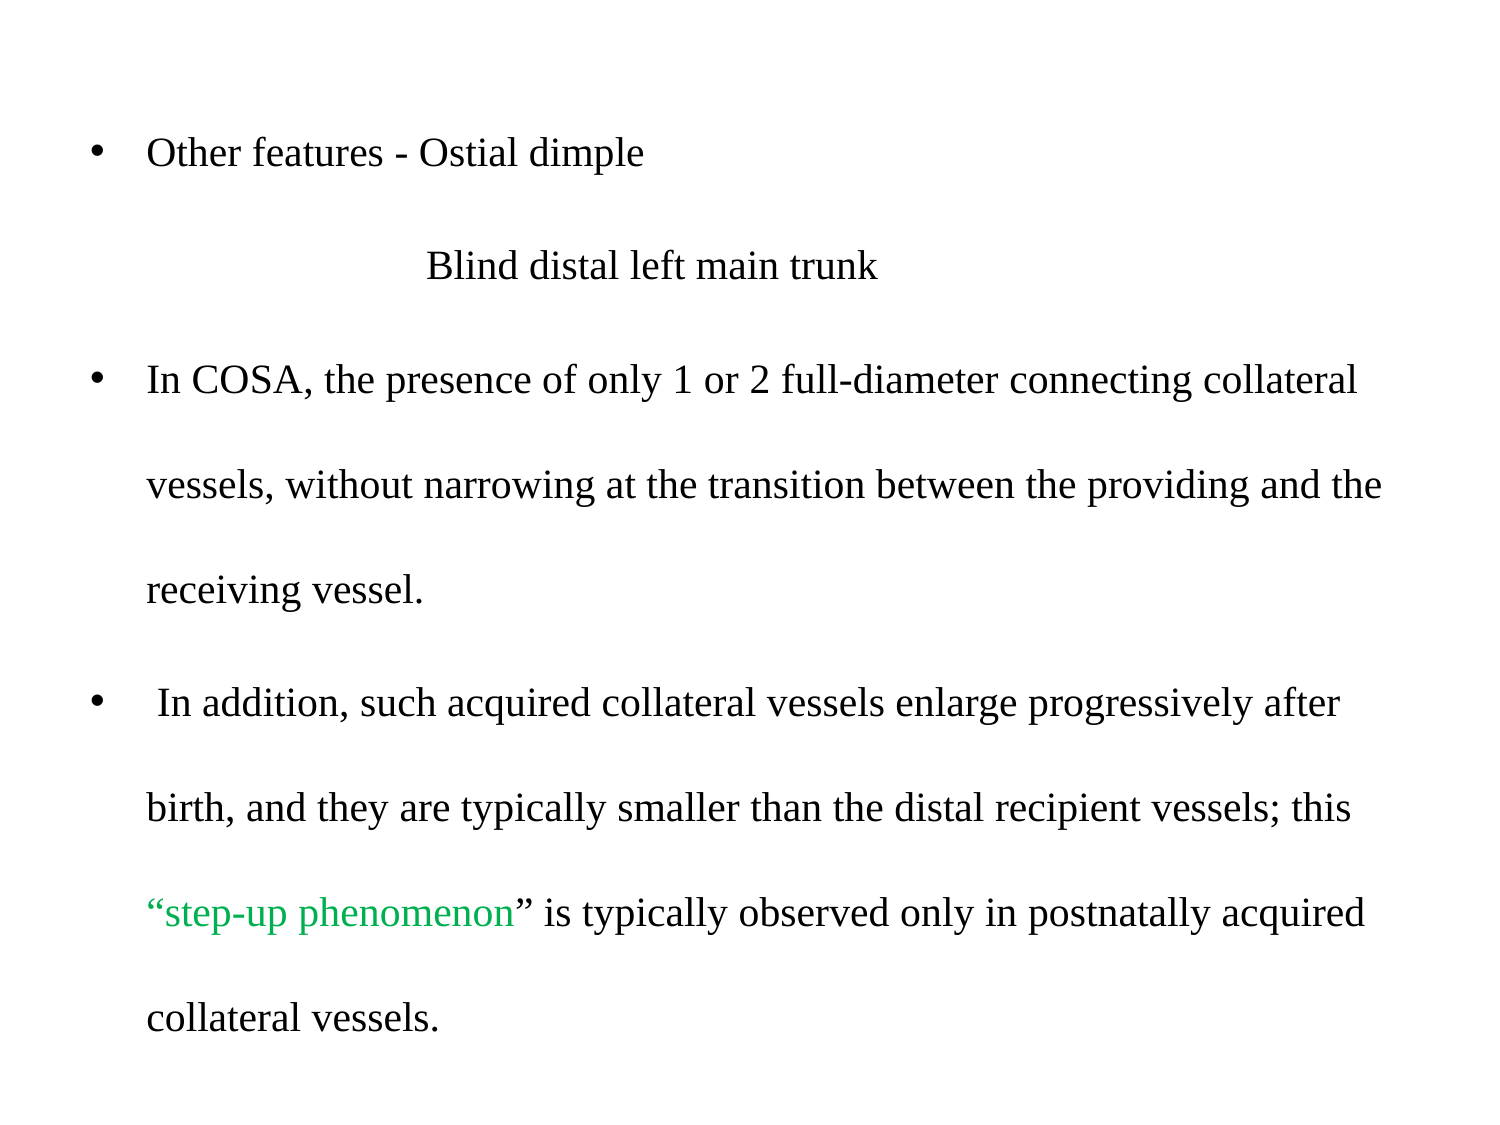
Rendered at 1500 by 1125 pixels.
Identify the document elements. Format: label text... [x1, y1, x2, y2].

list Other features - Ostial dimple Blind distal left main trunk In COSA, the presence of only 1 or 2 full-diameter connecting collateral vessels, without narrowing at the transition between the providing and the receiving vessel. In addition, such acquired collateral vessels enlarge progressively after birth, and they are typically smaller than the distal recipient vessels; this “step-up phenomenon” is typically observed only in postnatally acquired collateral vessels. [75, 62, 1425, 1005]
